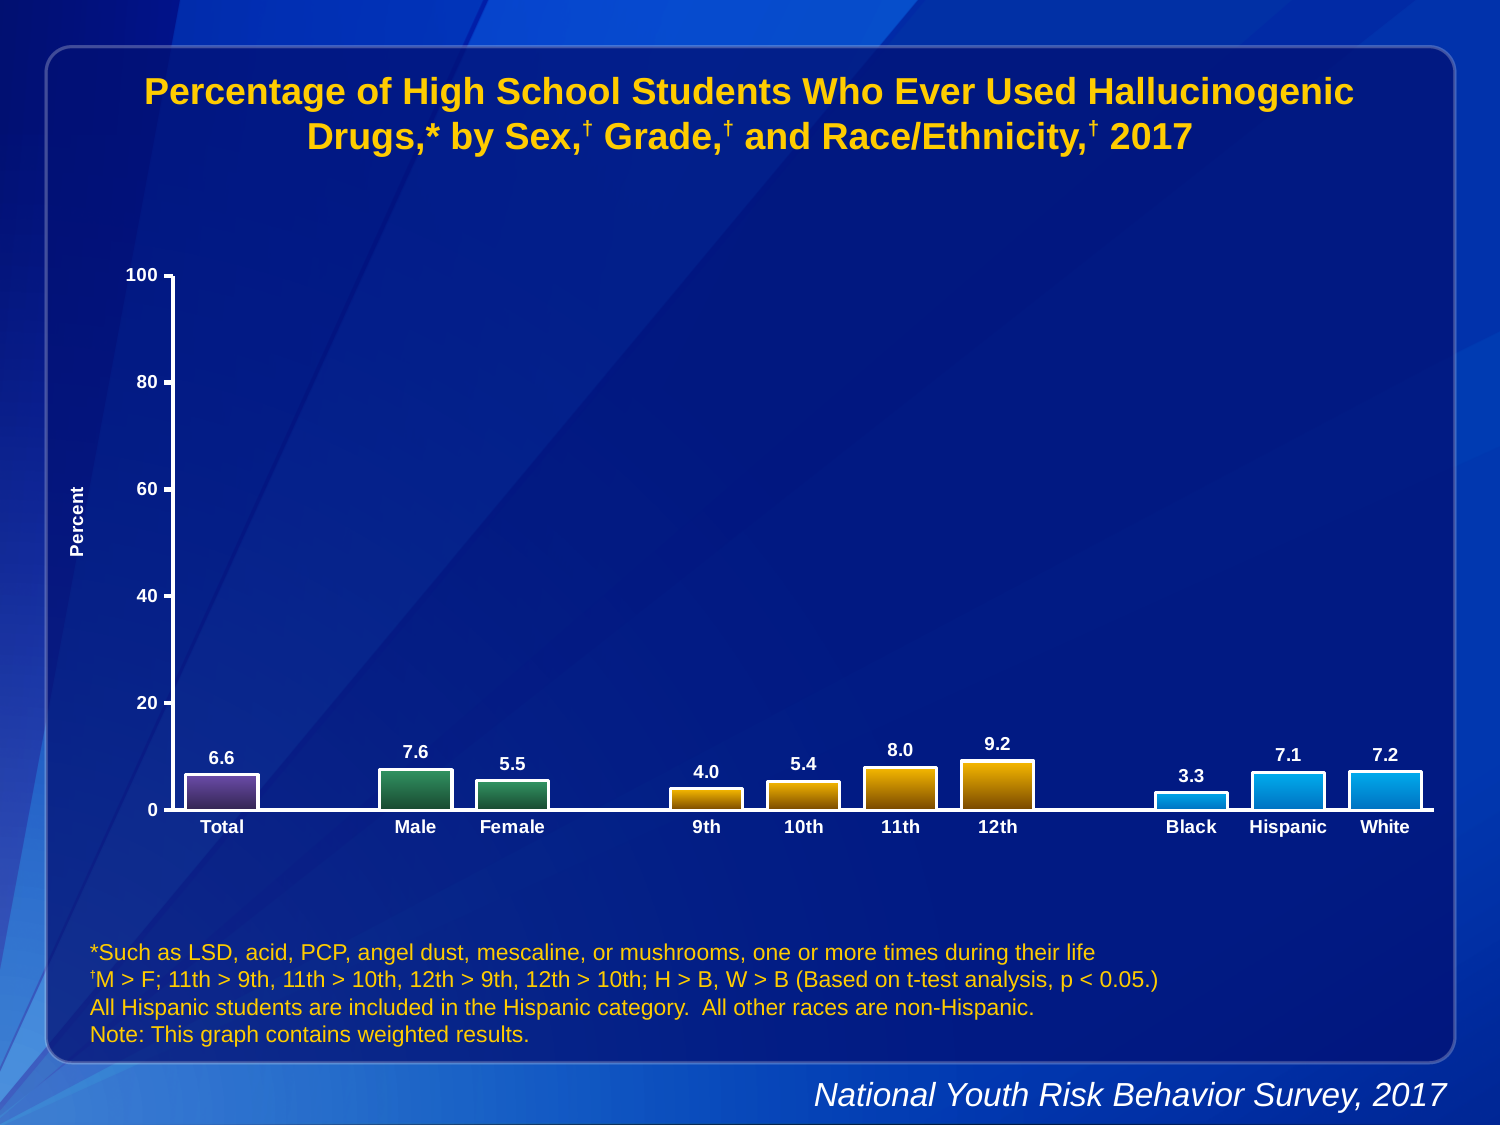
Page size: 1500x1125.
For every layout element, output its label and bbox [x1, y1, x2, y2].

text_box [637, 1065, 1463, 1125]
text_box [74, 930, 1425, 1055]
picture [0, 0, 1500, 1125]
chart [37, 252, 1463, 851]
text_box [74, 59, 1425, 165]
